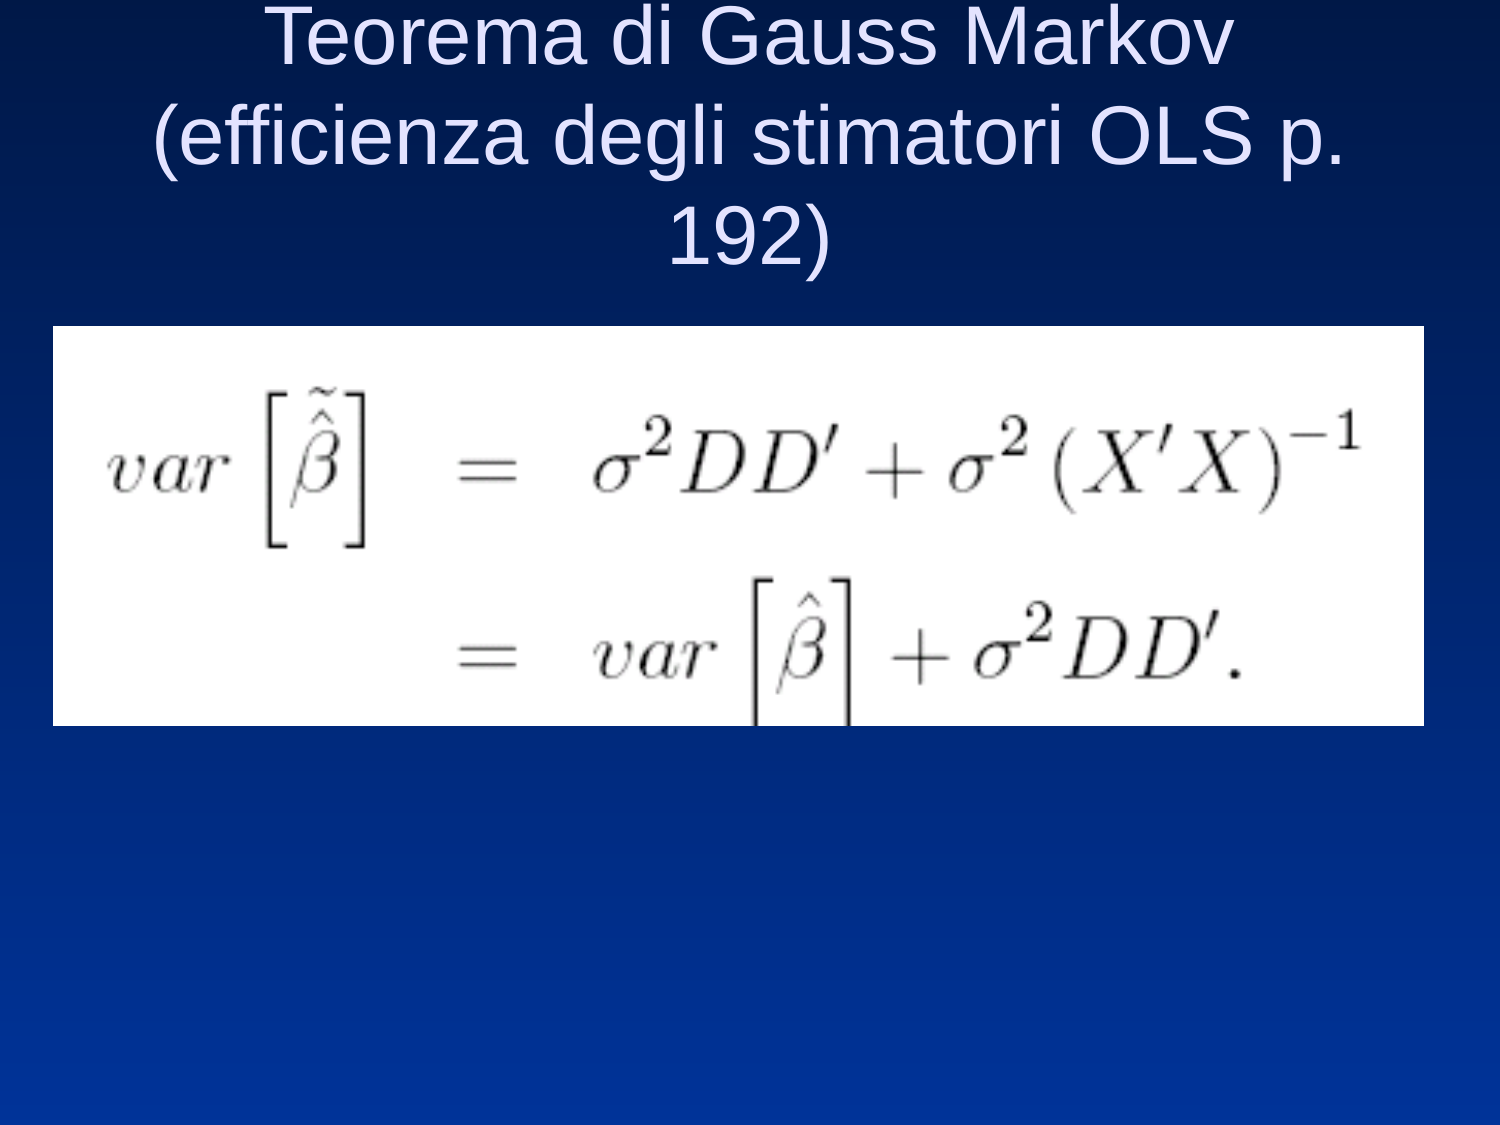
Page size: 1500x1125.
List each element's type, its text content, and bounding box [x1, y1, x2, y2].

picture [52, 325, 1424, 726]
title Teorema di Gauss Markov (efficienza degli stimatori OLS p. 192) [74, 37, 1426, 226]
